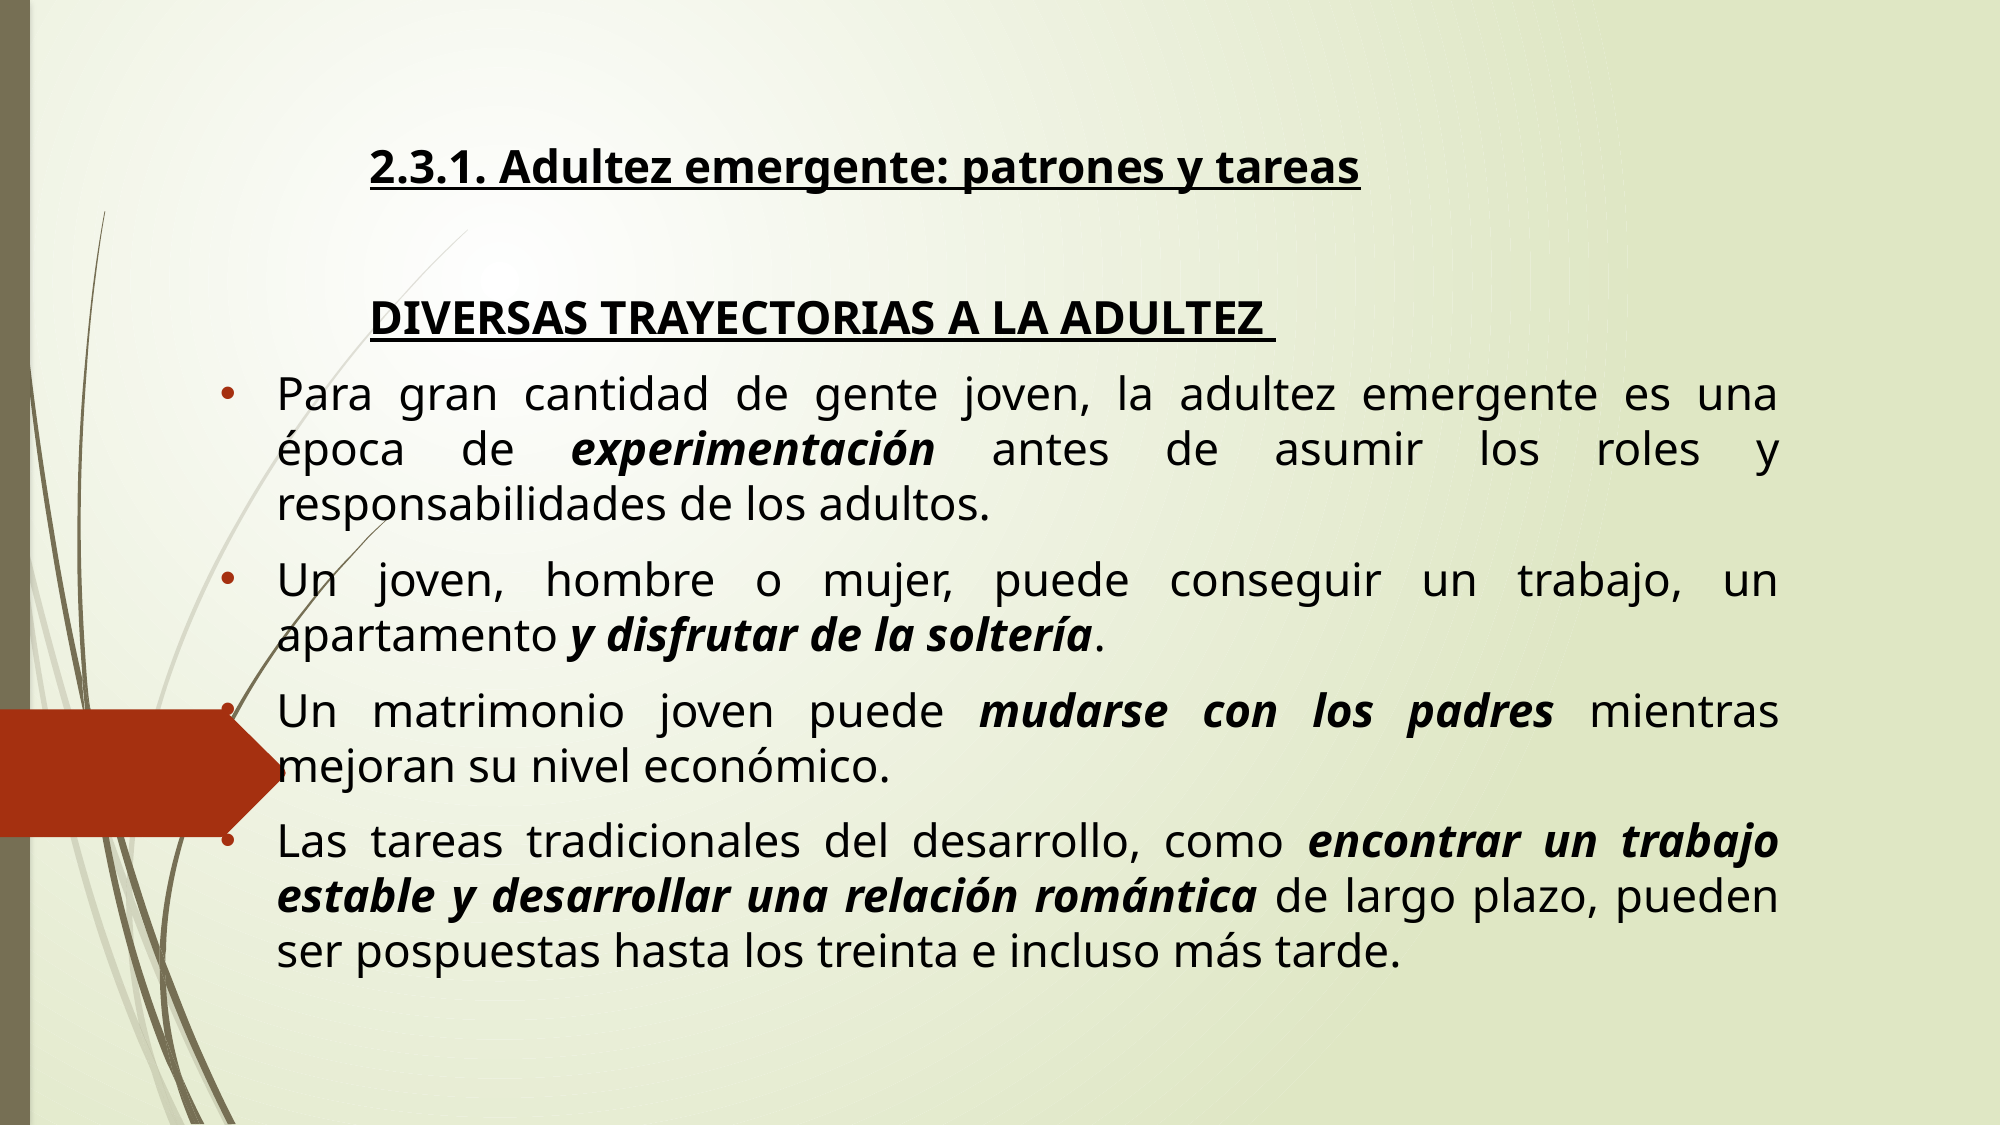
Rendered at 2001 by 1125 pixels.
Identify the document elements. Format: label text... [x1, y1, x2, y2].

subtitle 2.3.1. Adultez emergente: patrones y tareas DIVERSAS TRAYECTORIAS A LA ADULTEZ Para gran cantidad de gente joven, la adultez emergente es una época de experimentación antes de asumir los roles y responsabilidades de los adultos. Un joven, hombre o mujer, puede conseguir un trabajo, un apartamento y disfrutar de la soltería. Un matrimonio joven puede mudarse con los padres mientras mejoran su nivel económico. Las tareas tradicionales del desarrollo, como encontrar un trabajo estable y desarrollar una relación romántica de largo plazo, pueden ser pospuestas hasta los treinta e incluso más tarde. [204, 129, 1795, 996]
